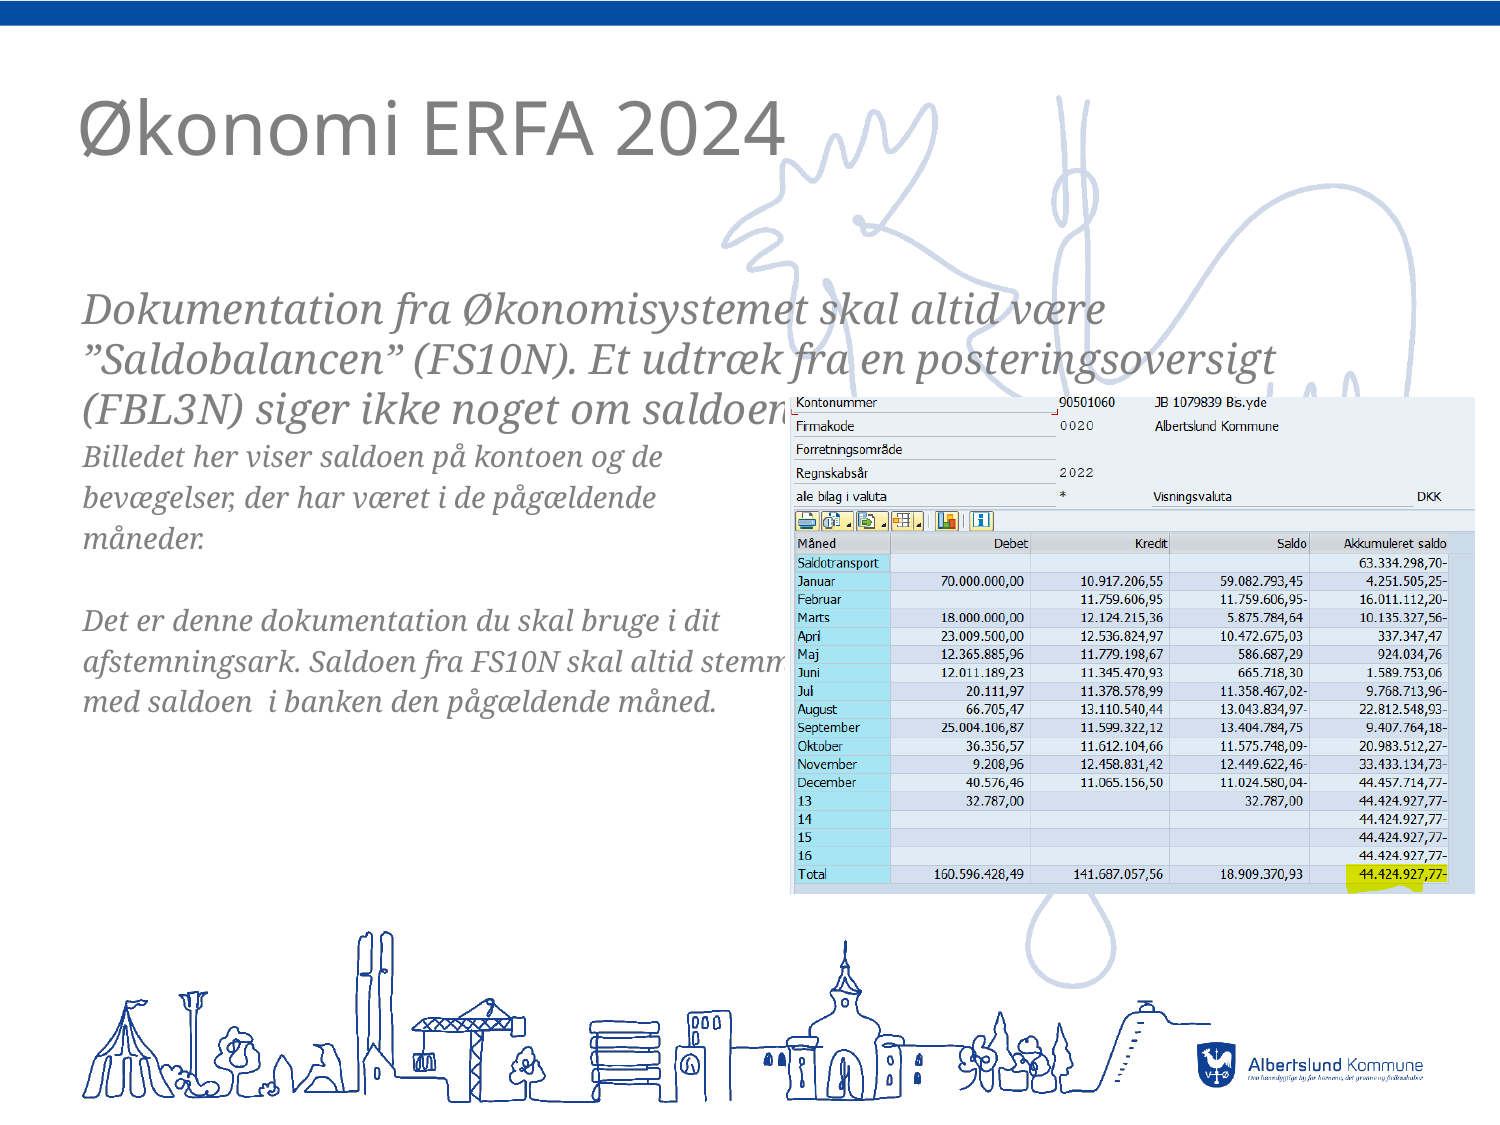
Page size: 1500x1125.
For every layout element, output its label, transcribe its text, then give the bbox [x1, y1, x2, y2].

picture [785, 396, 1475, 894]
picture [82, 1028, 1500, 1103]
title Økonomi ERFA 2024 [76, 95, 1418, 279]
list Dokumentation fra Økonomisystemet skal altid være ”Saldobalancen” (FS10N). Et udtræk fra en posteringsoversigt (FBL3N) siger ikke noget om saldoen. Billedet her viser saldoen på kontoen og de bevægelser, der har været i de pågældende måneder. Det er denne dokumentation du skal bruge i dit afstemningsark. Saldoen fra FS10N skal altid stemme overens med saldoen i banken den pågældende måned. [82, 282, 1418, 1028]
